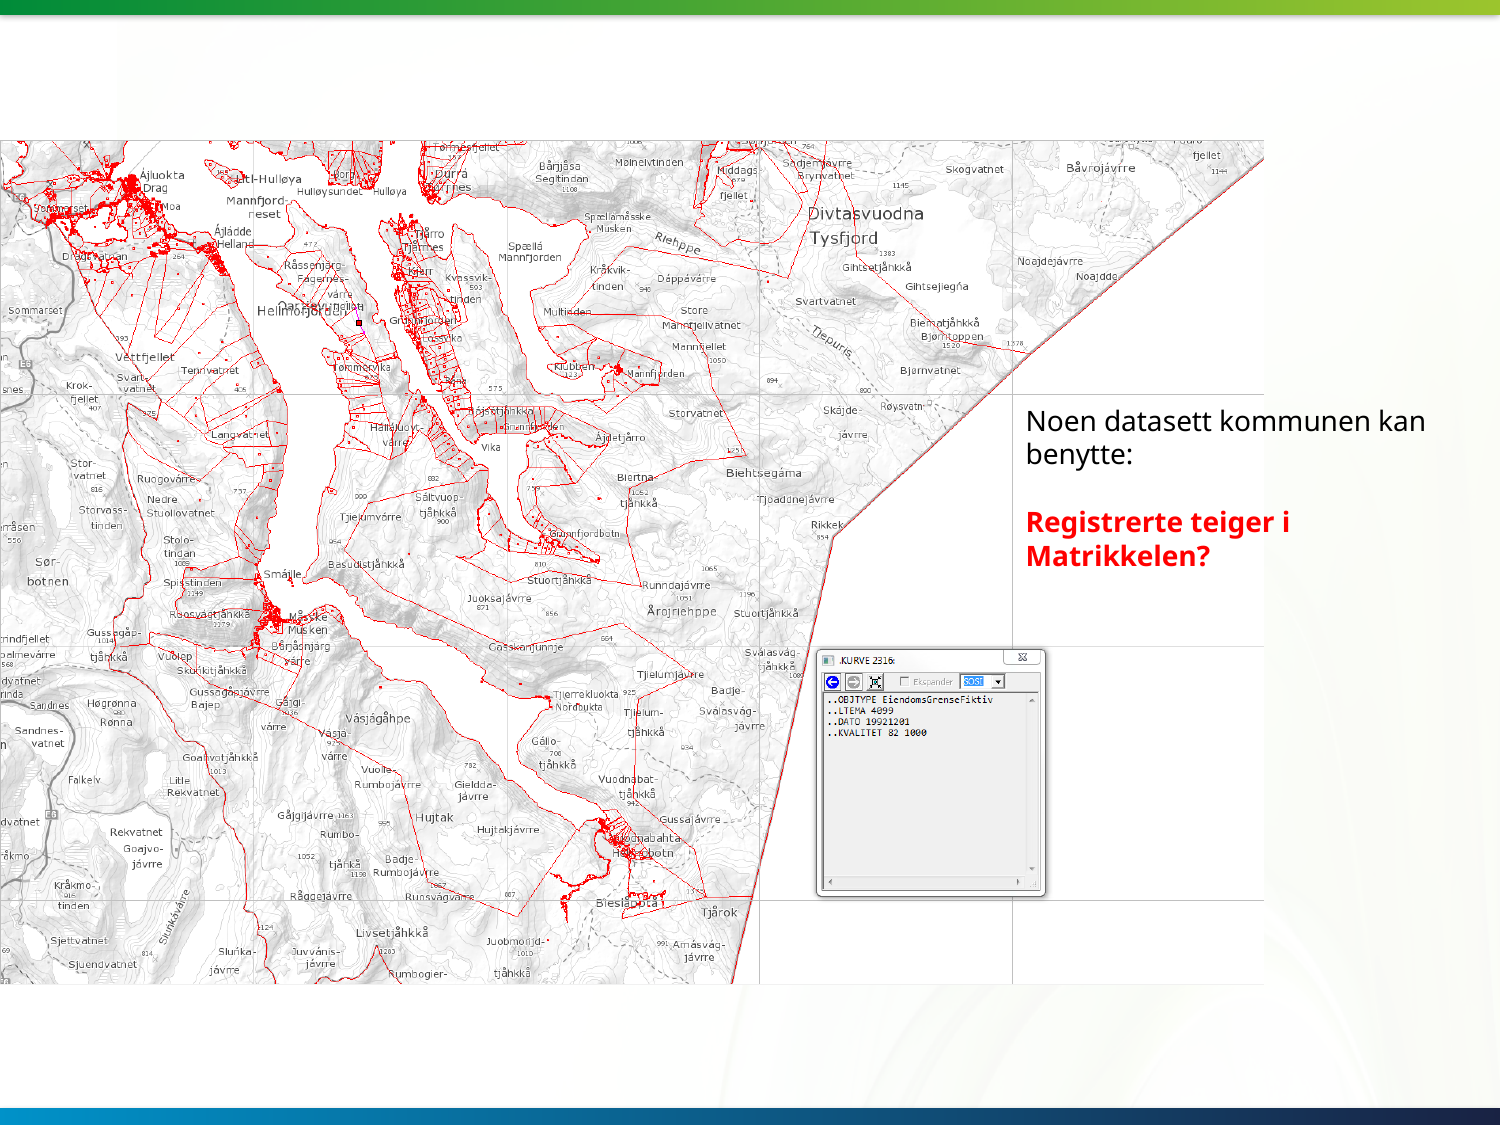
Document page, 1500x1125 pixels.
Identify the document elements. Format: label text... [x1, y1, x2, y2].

picture [0, 14, 1500, 1125]
text_box Noen datasett kommunen kan benytte: Registrerte teiger i Matrikkelen? [1268, 395, 1483, 580]
